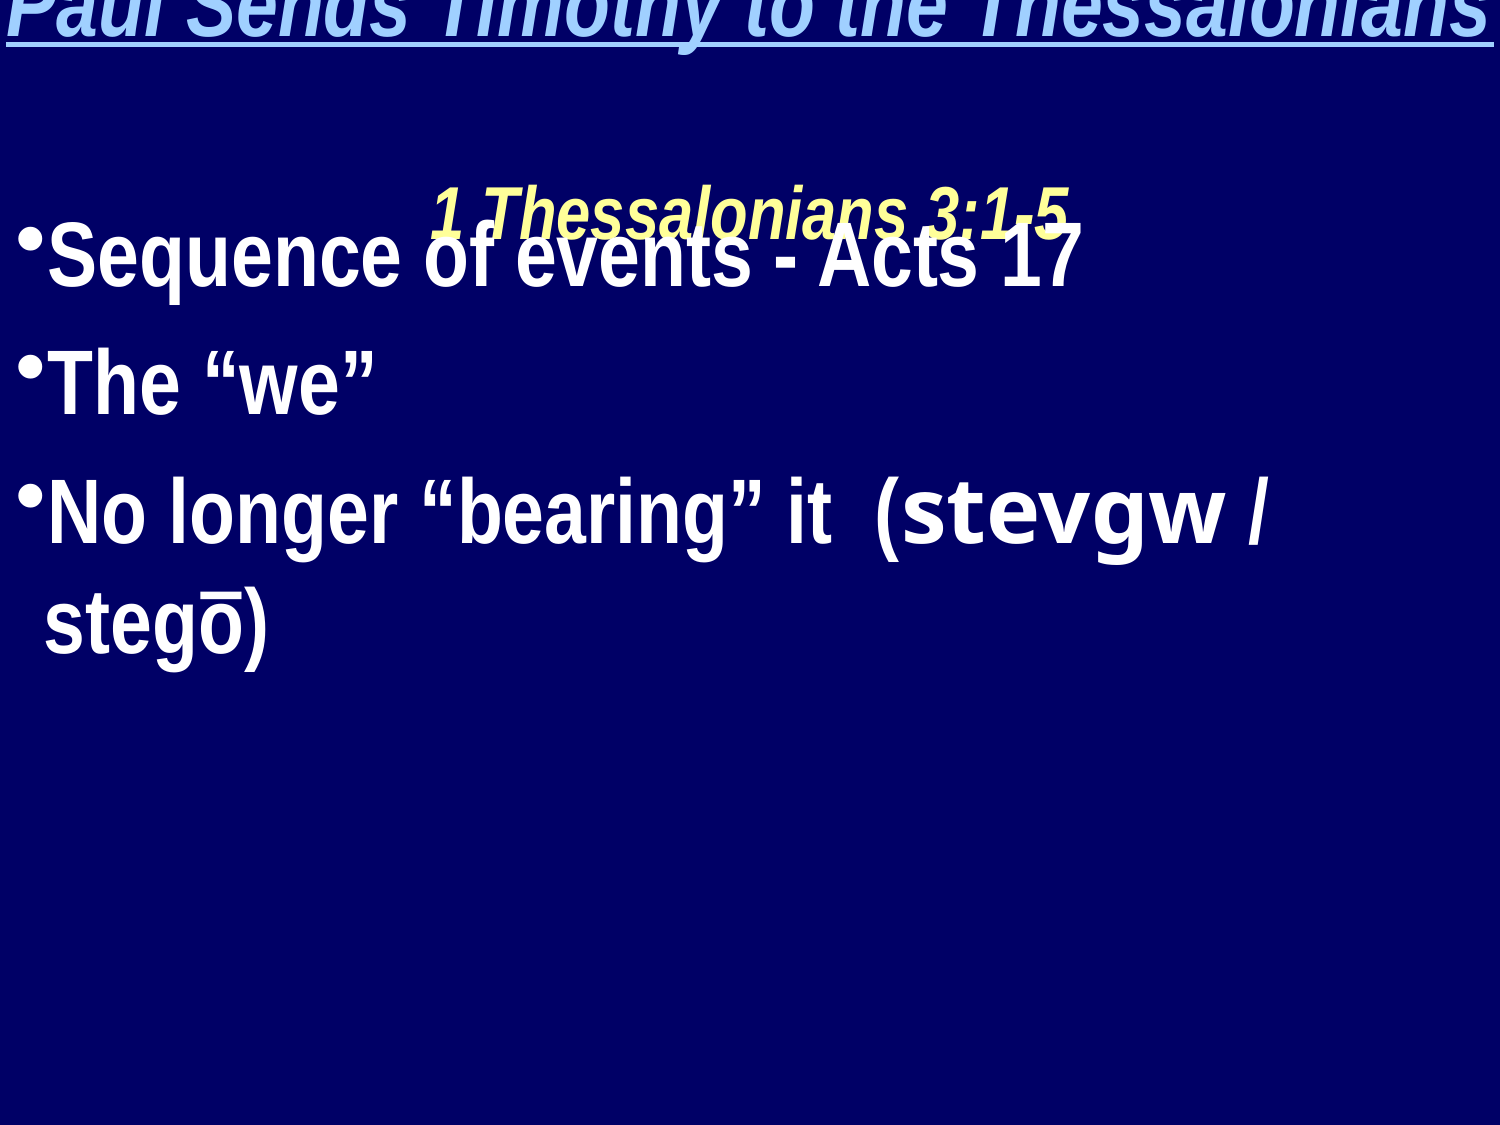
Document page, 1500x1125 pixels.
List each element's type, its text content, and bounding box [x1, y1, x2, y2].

list Sequence of events - Acts 17 The “we” No longer “bearing” it (stevgw / stegō) [0, 187, 1500, 1125]
title Paul Sends Timothy to the Thessalonians 1 Thessalonians 3:1-5 [0, 0, 1500, 187]
